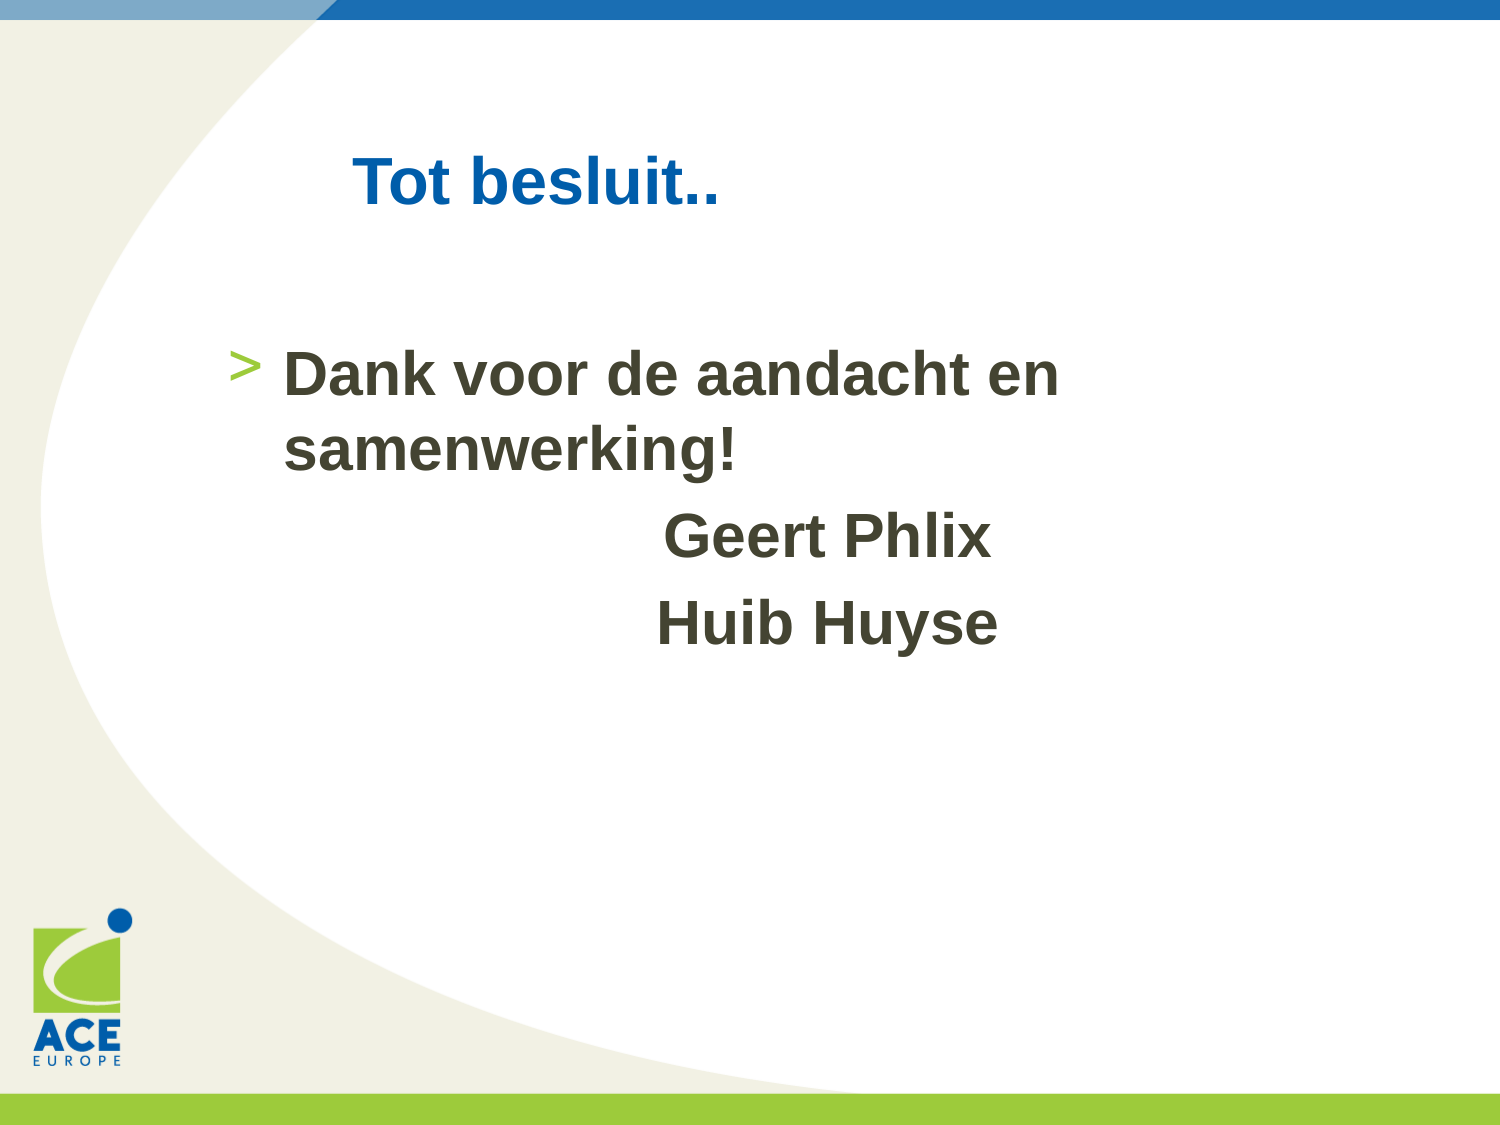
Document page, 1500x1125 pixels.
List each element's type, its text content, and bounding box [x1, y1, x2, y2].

list Dank voor de aandacht en samenwerking! Geert Phlix Huib Huyse [212, 324, 1444, 1038]
title Tot besluit.. [337, 112, 1463, 225]
picture [0, 0, 1500, 1125]
